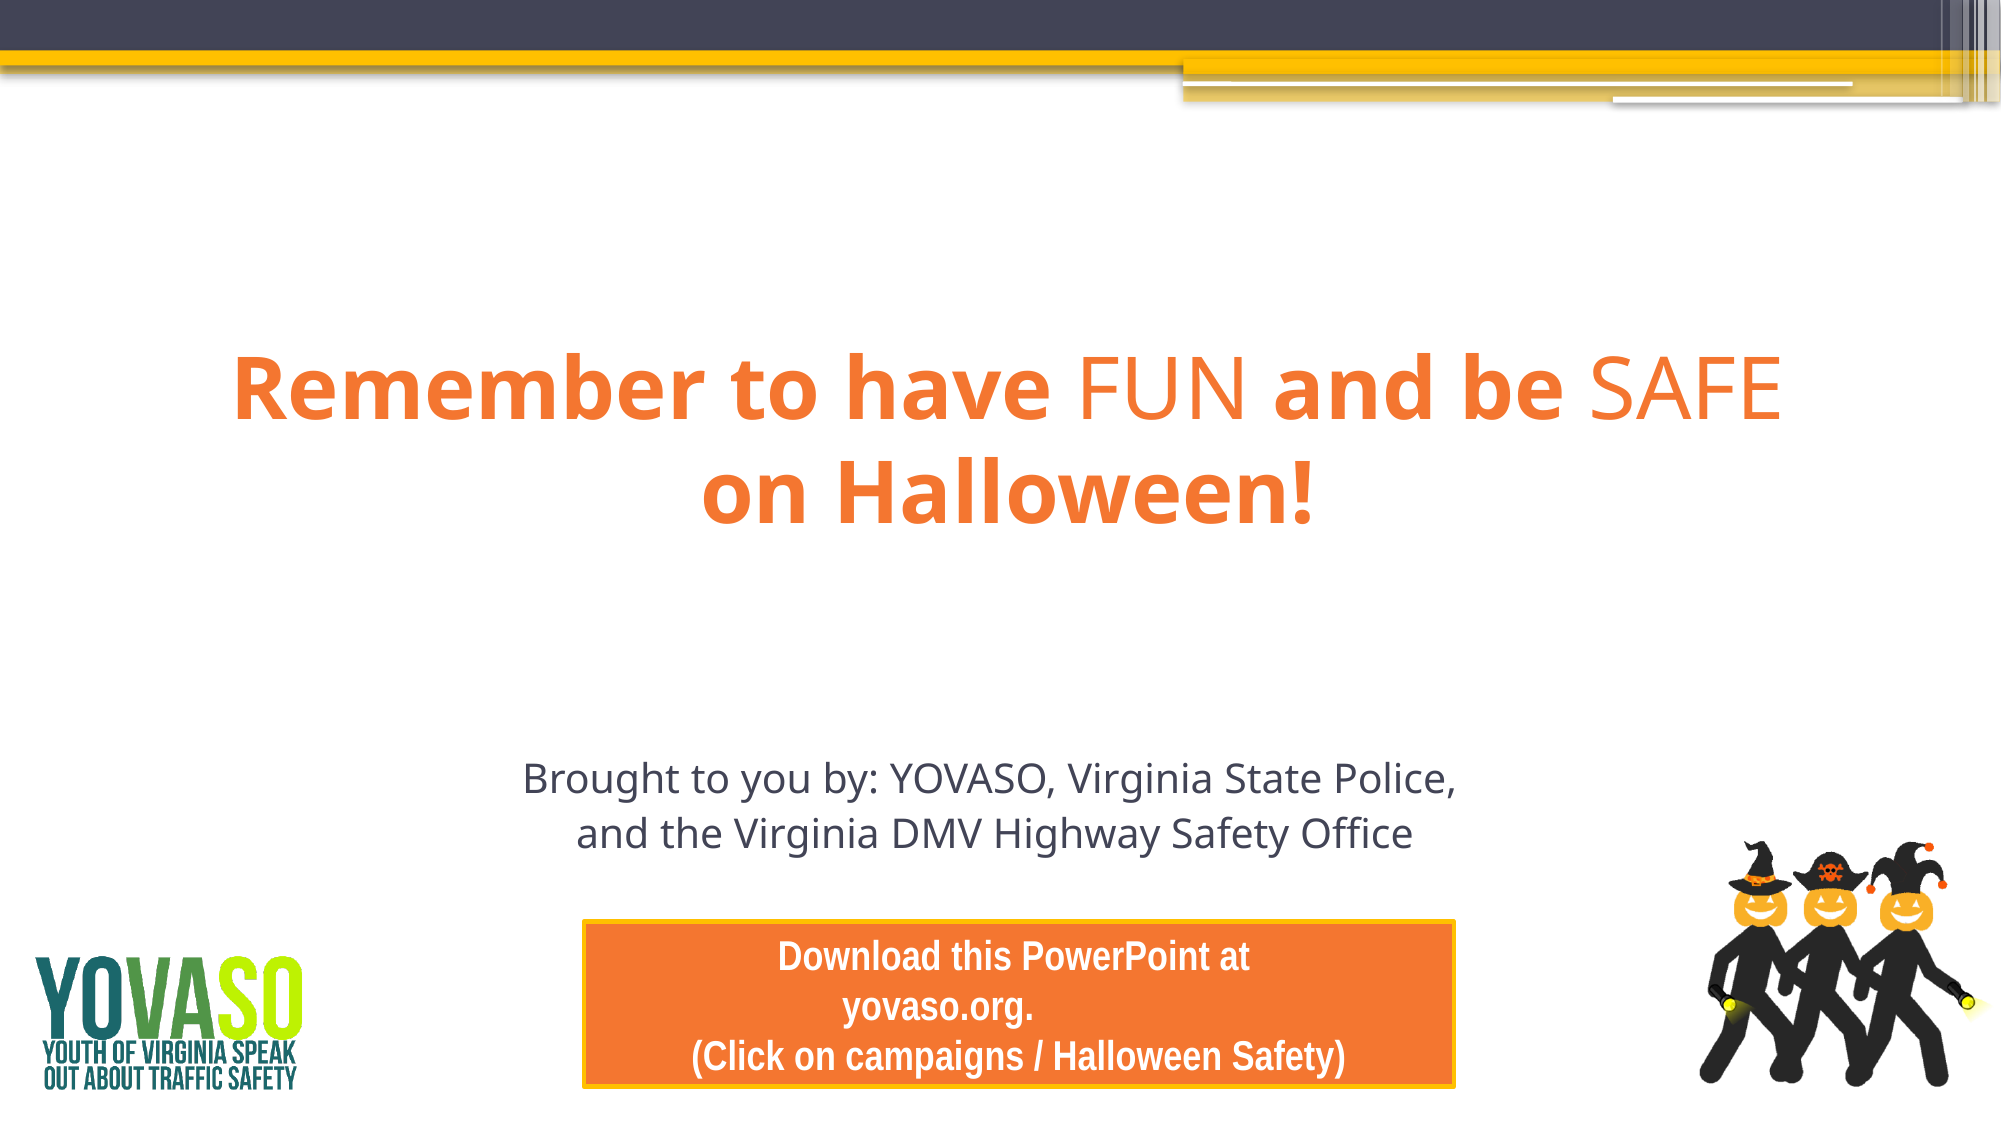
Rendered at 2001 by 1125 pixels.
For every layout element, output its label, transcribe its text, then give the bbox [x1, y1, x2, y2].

title Remember to have FUN and be SAFE on Halloween! [157, 324, 1858, 549]
text_box Download this PowerPoint at yovaso.org. (Click on campaigns / Halloween Safety) [583, 921, 1454, 1087]
list Brought to you by: YOVASO, Virginia State Police, and the Virginia DMV Highway Safety Office [329, 689, 1654, 865]
picture [1678, 839, 2000, 1088]
picture [29, 951, 309, 1100]
